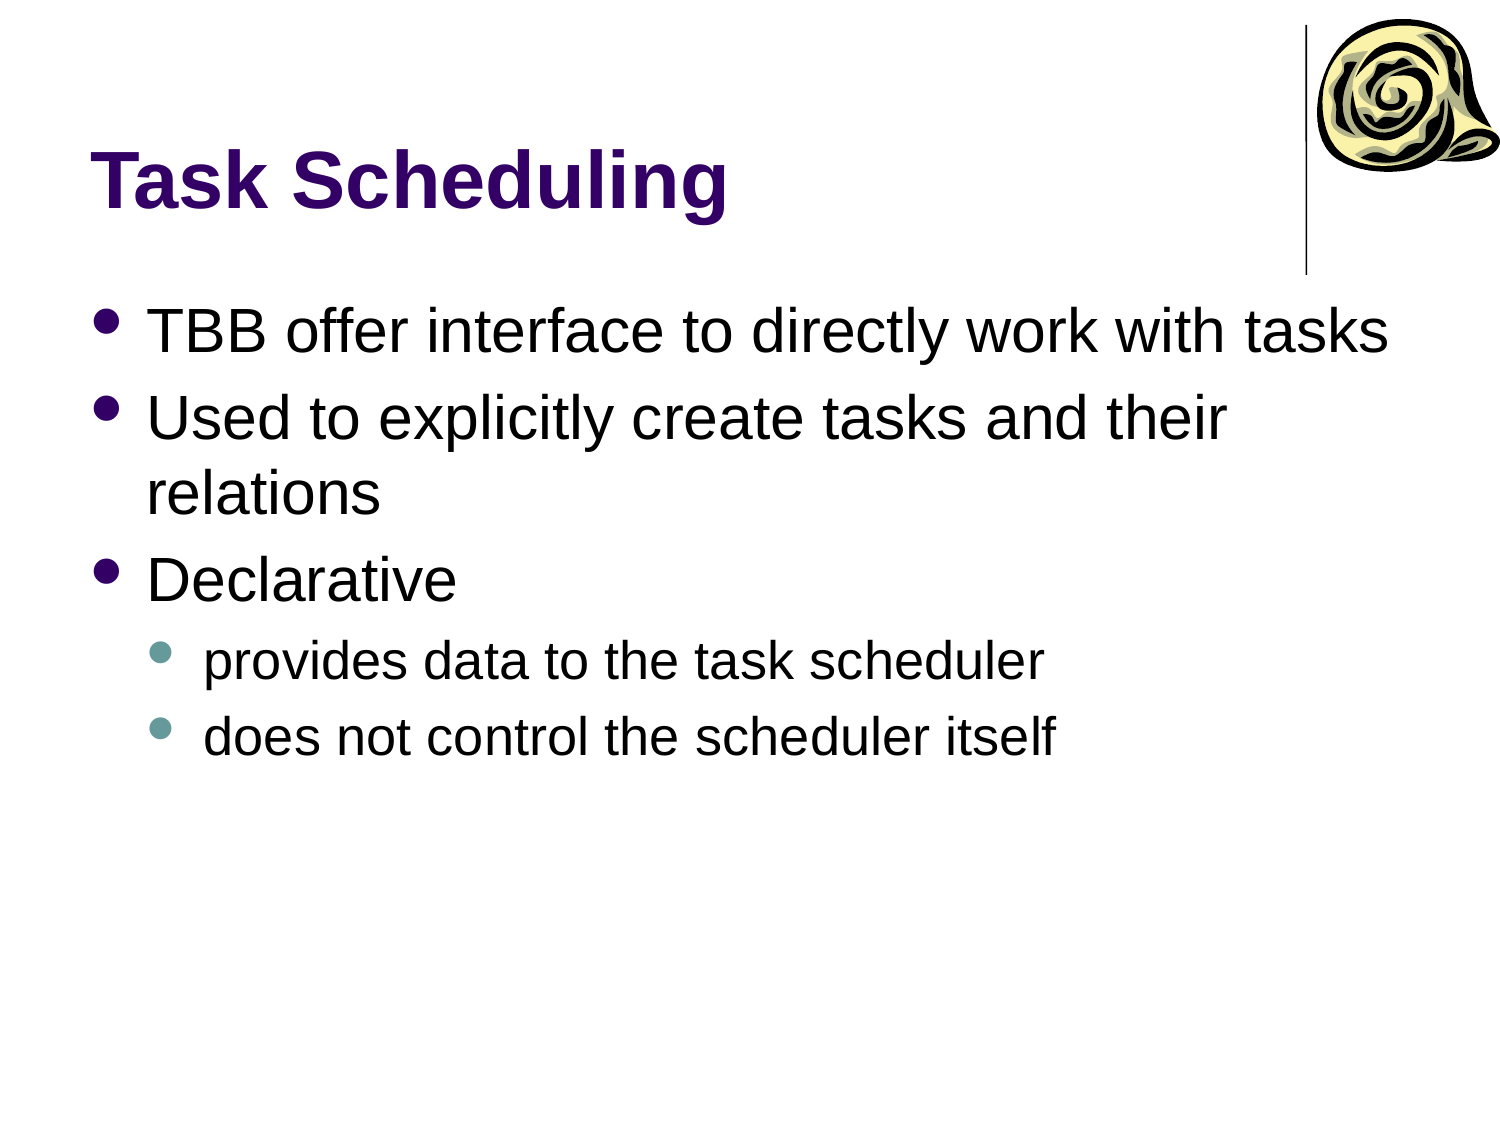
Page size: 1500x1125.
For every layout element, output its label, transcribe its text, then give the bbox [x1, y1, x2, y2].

list TBB offer interface to directly work with tasks Used to explicitly create tasks and their relations Declarative provides data to the task scheduler does not control the scheduler itself [75, 282, 1425, 1006]
title Task Scheduling [75, 20, 1313, 233]
